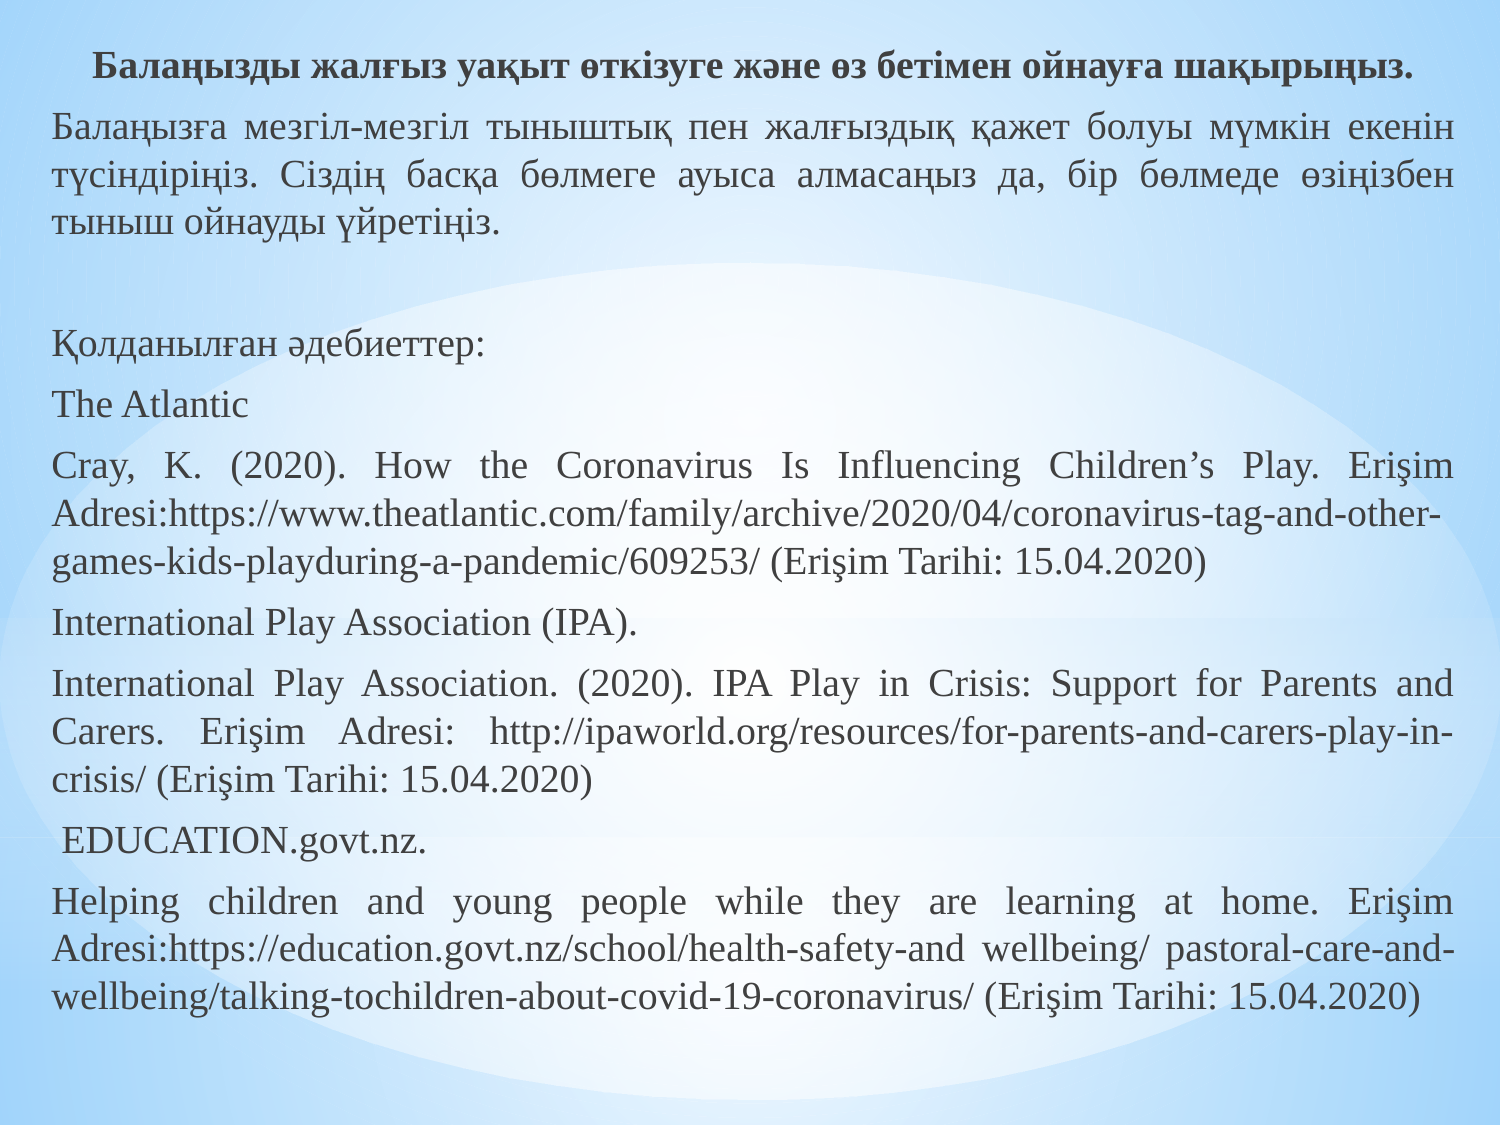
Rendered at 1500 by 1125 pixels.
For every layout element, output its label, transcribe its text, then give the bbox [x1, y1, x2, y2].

list Балаңызды жалғыз уақыт өткізуге және өз бетімен ойнауға шақырыңыз. Балаңызға мезгіл-мезгіл тыныштық пен жалғыздық қажет болуы мүмкін екенін түсіндіріңіз. Сіздің басқа бөлмеге ауыса алмасаңыз да, бір бөлмеде өзіңізбен тыныш ойнауды үйретіңіз. Қолданылған әдебиеттер: The Atlantic Cray, K. (2020). How the Coronavirus Is Influencing Children’s Play. Erişim Adresi:https://www.theatlantic.com/family/archive/2020/04/coronavirus-tag-and-other-games-kids-playduring-a-pandemic/609253/ (Erişim Tarihi: 15.04.2020) International Play Association (IPA). International Play Association. (2020). IPA Play in Crisis: Support for Parents and Carers. Erişim Adresi: http://ipaworld.org/resources/for-parents-and-carers-play-in-crisis/ (Erişim Tarihi: 15.04.2020) EDUCATION.govt.nz. Helping children and young people while they are learning at home. Erişim Adresi:https://education.govt.nz/school/health-safety-and wellbeing/ pastoral-care-and-wellbeing/talking-tochildren-about-covid-19-coronavirus/ (Erişim Tarihi: 15.04.2020) [29, 30, 1471, 1083]
